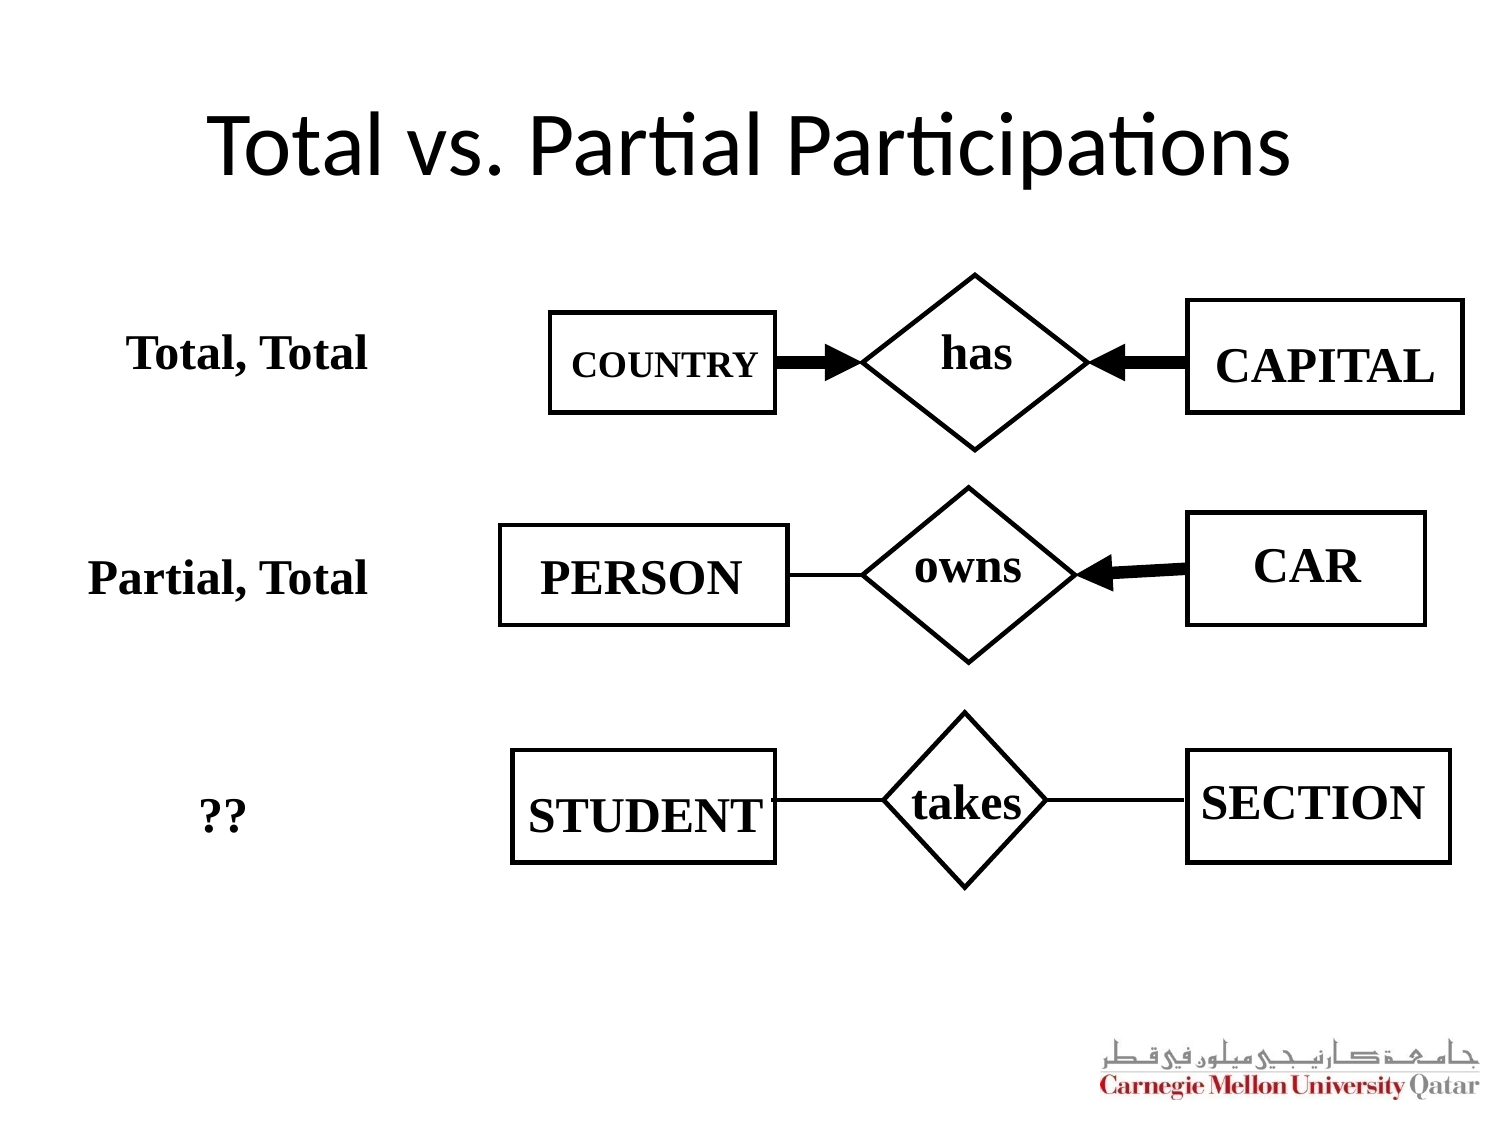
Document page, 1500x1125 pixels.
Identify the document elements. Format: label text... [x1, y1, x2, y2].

text_box [918, 838, 1011, 888]
text_box takes [896, 762, 1038, 838]
text_box [923, 487, 1015, 525]
text_box Total, Total [110, 312, 384, 388]
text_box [1077, 568, 1186, 576]
text_box CAPITAL [1199, 325, 1451, 400]
text_box [1187, 512, 1425, 625]
text_box STUDENT [513, 775, 779, 850]
title Total vs. Partial Participations [75, 45, 1425, 233]
text_box owns [899, 525, 1038, 600]
text_box Partial, Total [72, 537, 384, 613]
text_box [512, 750, 775, 863]
text_box [1038, 791, 1046, 809]
text_box [863, 544, 1072, 663]
picture [1099, 1037, 1480, 1101]
text_box [884, 786, 896, 814]
text_box has [925, 312, 1028, 388]
text_box [1187, 750, 1450, 863]
text_box ?? [183, 775, 263, 850]
text_box [499, 525, 788, 625]
text_box SECTION [1185, 762, 1441, 838]
text_box [918, 712, 1011, 762]
text_box CAR [1237, 525, 1376, 600]
text_box [863, 313, 1087, 451]
text_box COUNTRY [556, 332, 774, 393]
text_box [927, 275, 1023, 312]
text_box [1187, 299, 1463, 413]
text_box [549, 312, 775, 413]
